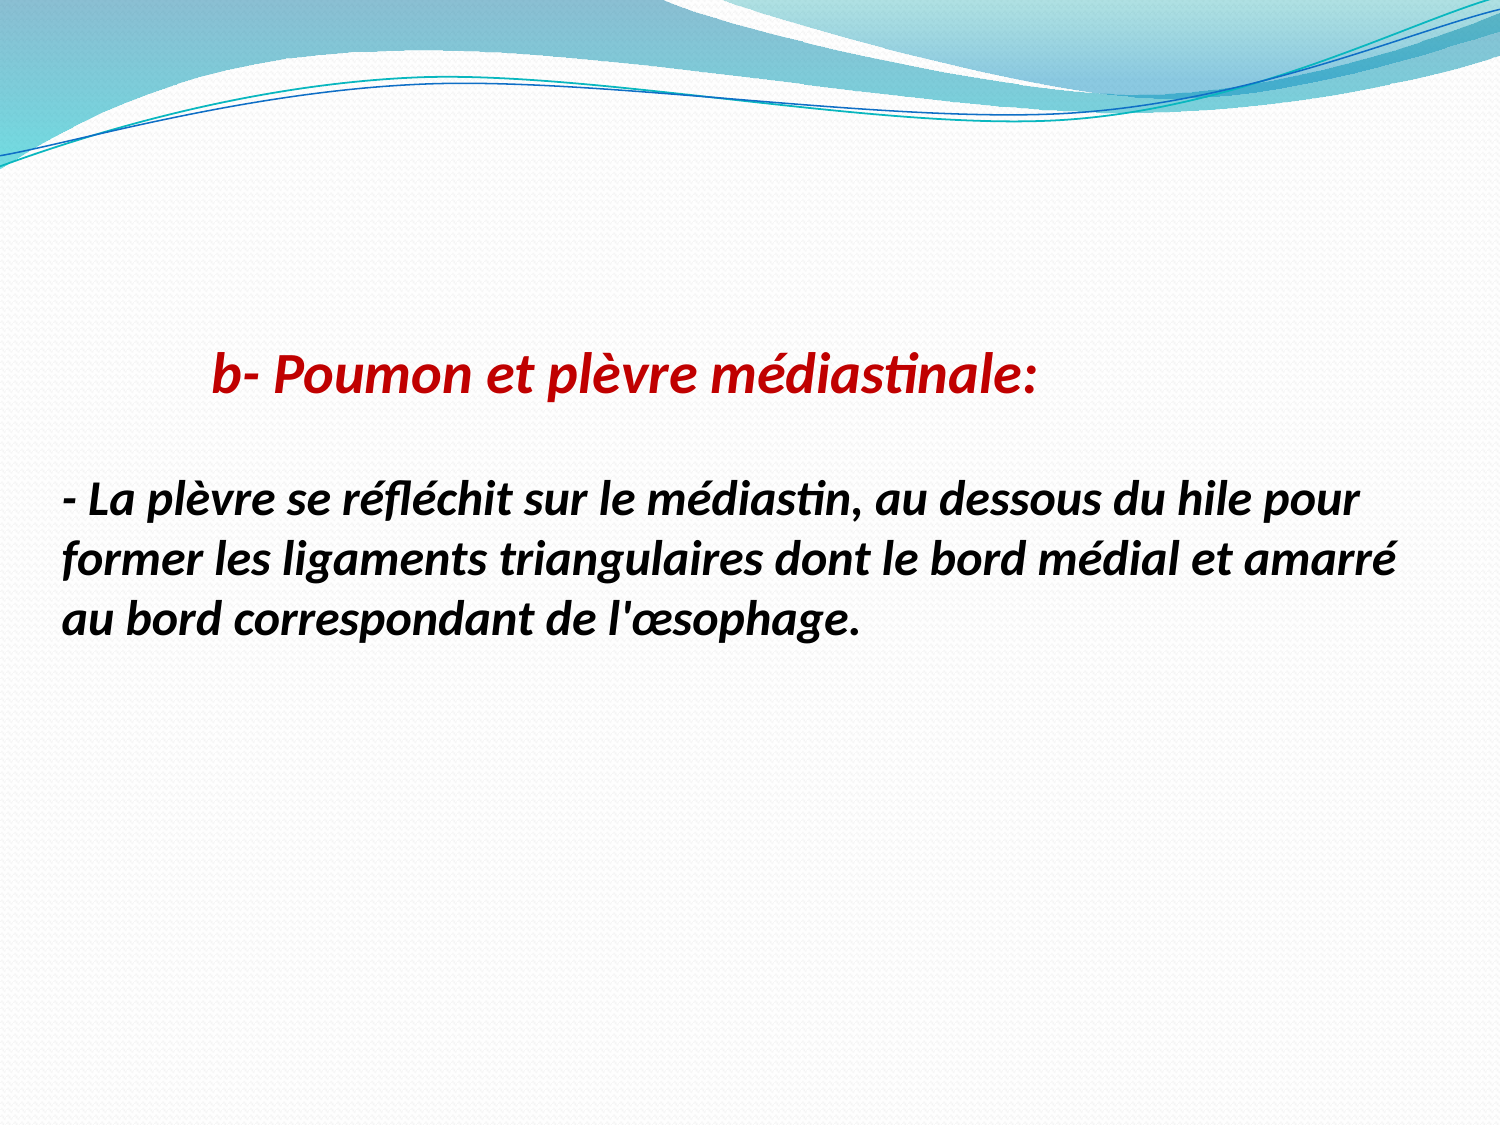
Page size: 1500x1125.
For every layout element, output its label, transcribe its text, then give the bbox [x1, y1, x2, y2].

text_box b- Poumon et plèvre médiastinale: - La plèvre se réfléchit sur le médiastin, au dessous du hile pour former les ligaments triangulaires dont le bord médial et amarré au bord correspondant de l'œsophage. [46, 328, 1430, 653]
